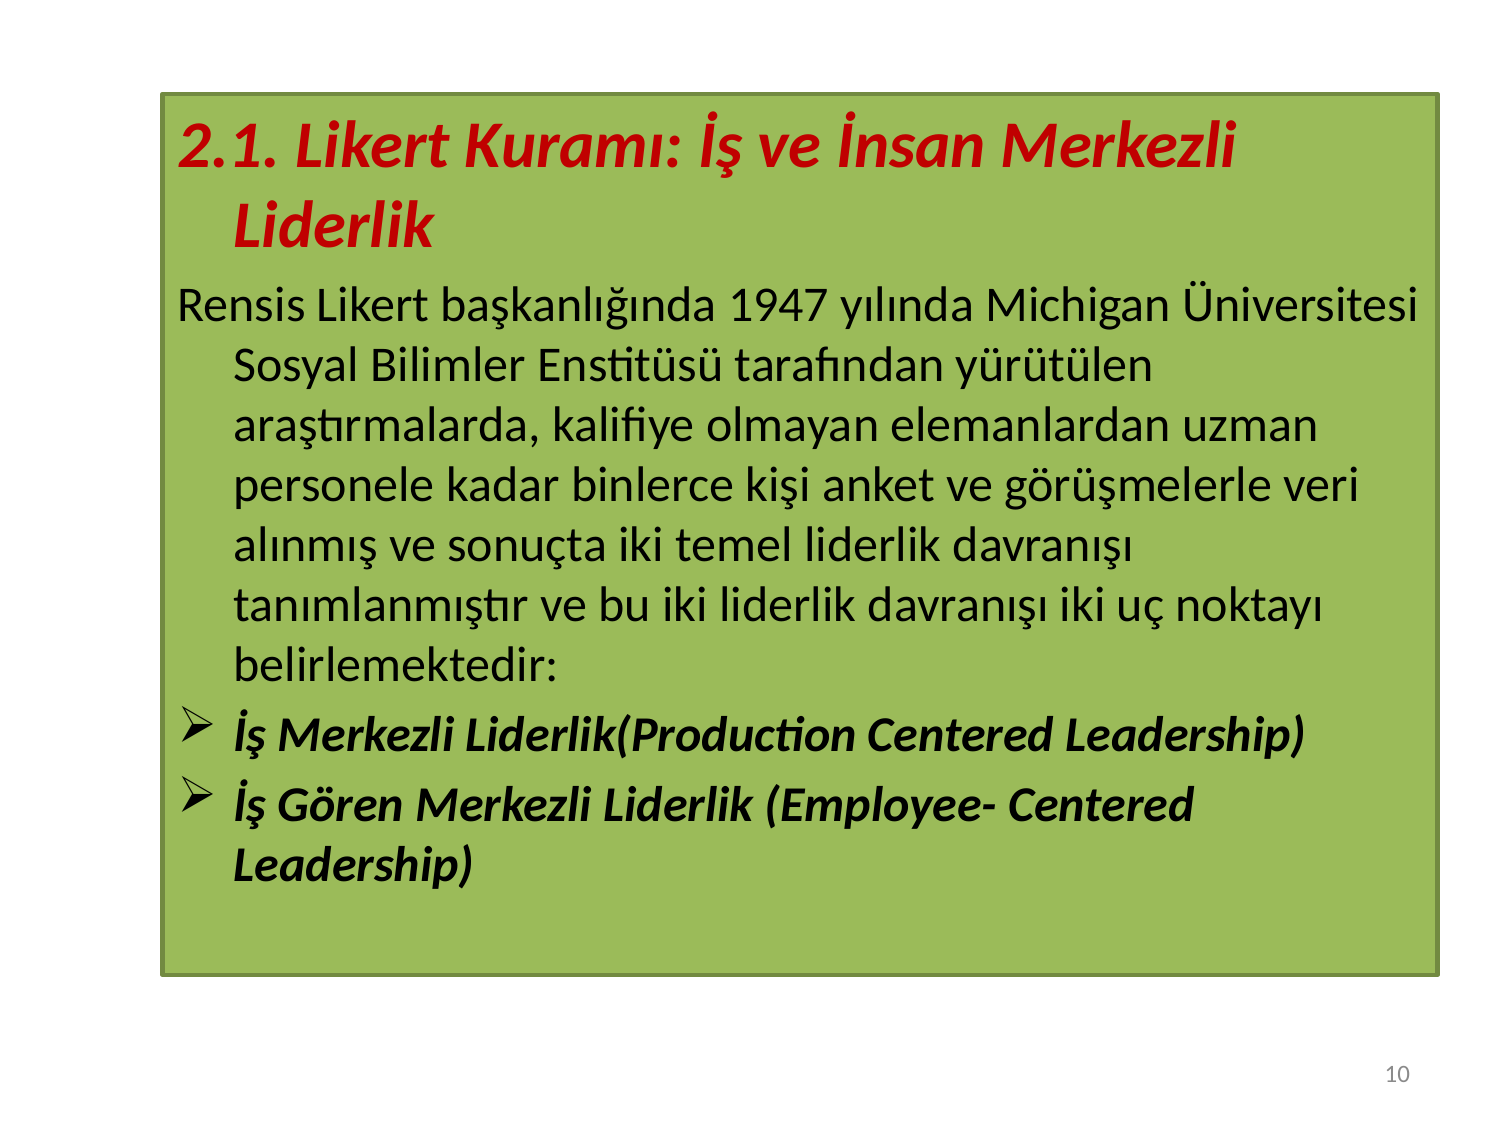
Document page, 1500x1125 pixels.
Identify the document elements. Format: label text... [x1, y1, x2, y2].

list 2.1. Likert Kuramı: İş ve İnsan Merkezli Liderlik Rensis Likert başkanlığında 1947 yılında Michigan Üniversitesi Sosyal Bilimler Enstitüsü tarafından yürütülen araştırmalarda, kalifiye olmayan elemanlardan uzman personele kadar binlerce kişi anket ve görüşmelerle veri alınmış ve sonuçta iki temel liderlik davranışı tanımlanmıştır ve bu iki liderlik davranışı iki uç noktayı belirlemektedir: İş Merkezli Liderlik(Production Centered Leadership) İş Gören Merkezli Liderlik (Employee- Centered Leadership) [160, 92, 1440, 977]
slide_number 10 [1074, 1042, 1425, 1103]
